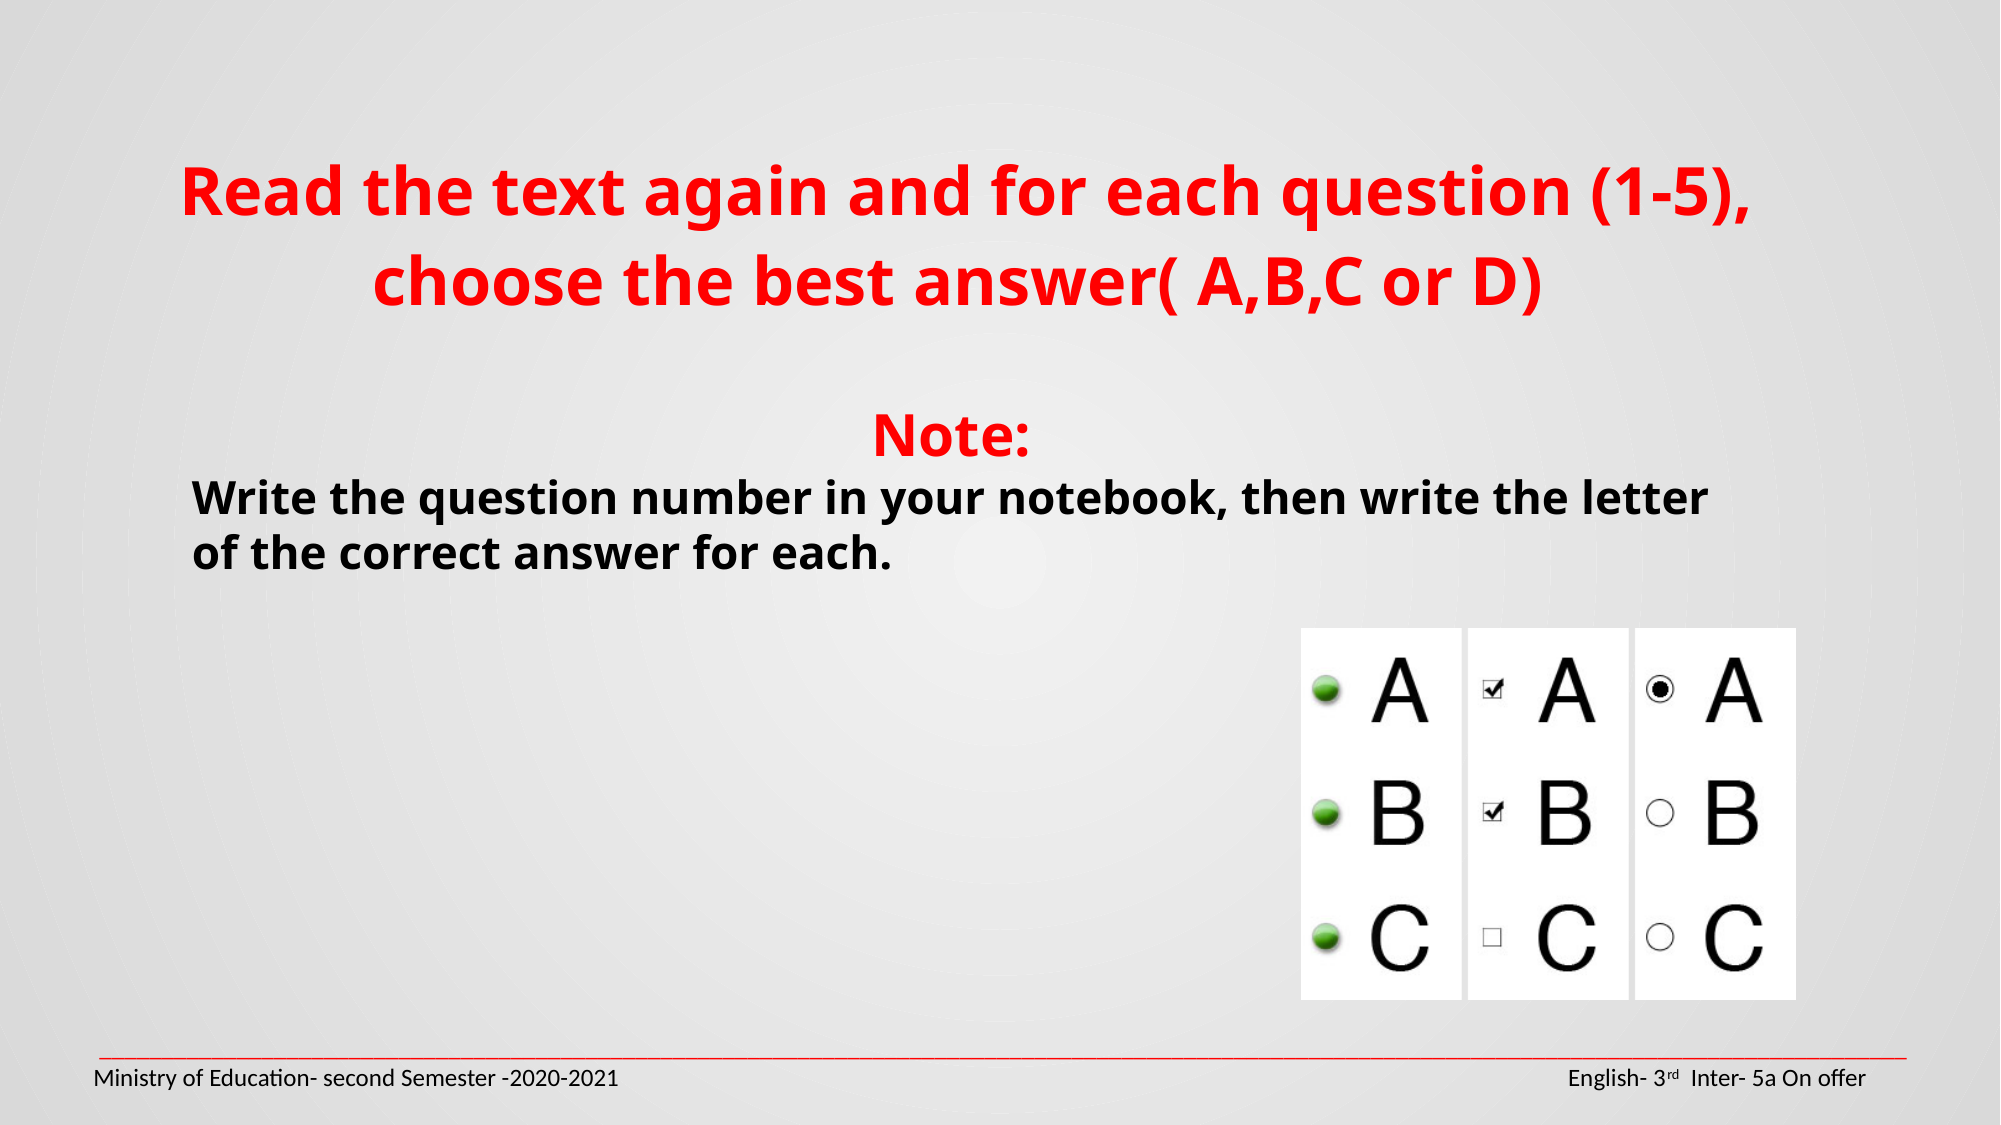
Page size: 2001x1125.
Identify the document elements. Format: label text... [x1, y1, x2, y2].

picture [1301, 628, 1797, 1000]
text_box Read the text again and for each question (1-5), choose the best answer( A,B,C or D) [39, 131, 1894, 326]
footer _________________________________________________________________________________________________________________________________________________ Ministry of Education- second Semester -2020-2021 English- 3rd Inter- 5a On offer [78, 1031, 1934, 1092]
text_box Note: Write the question number in your notebook, then write the letter of the correct answer for each. [177, 391, 1756, 636]
